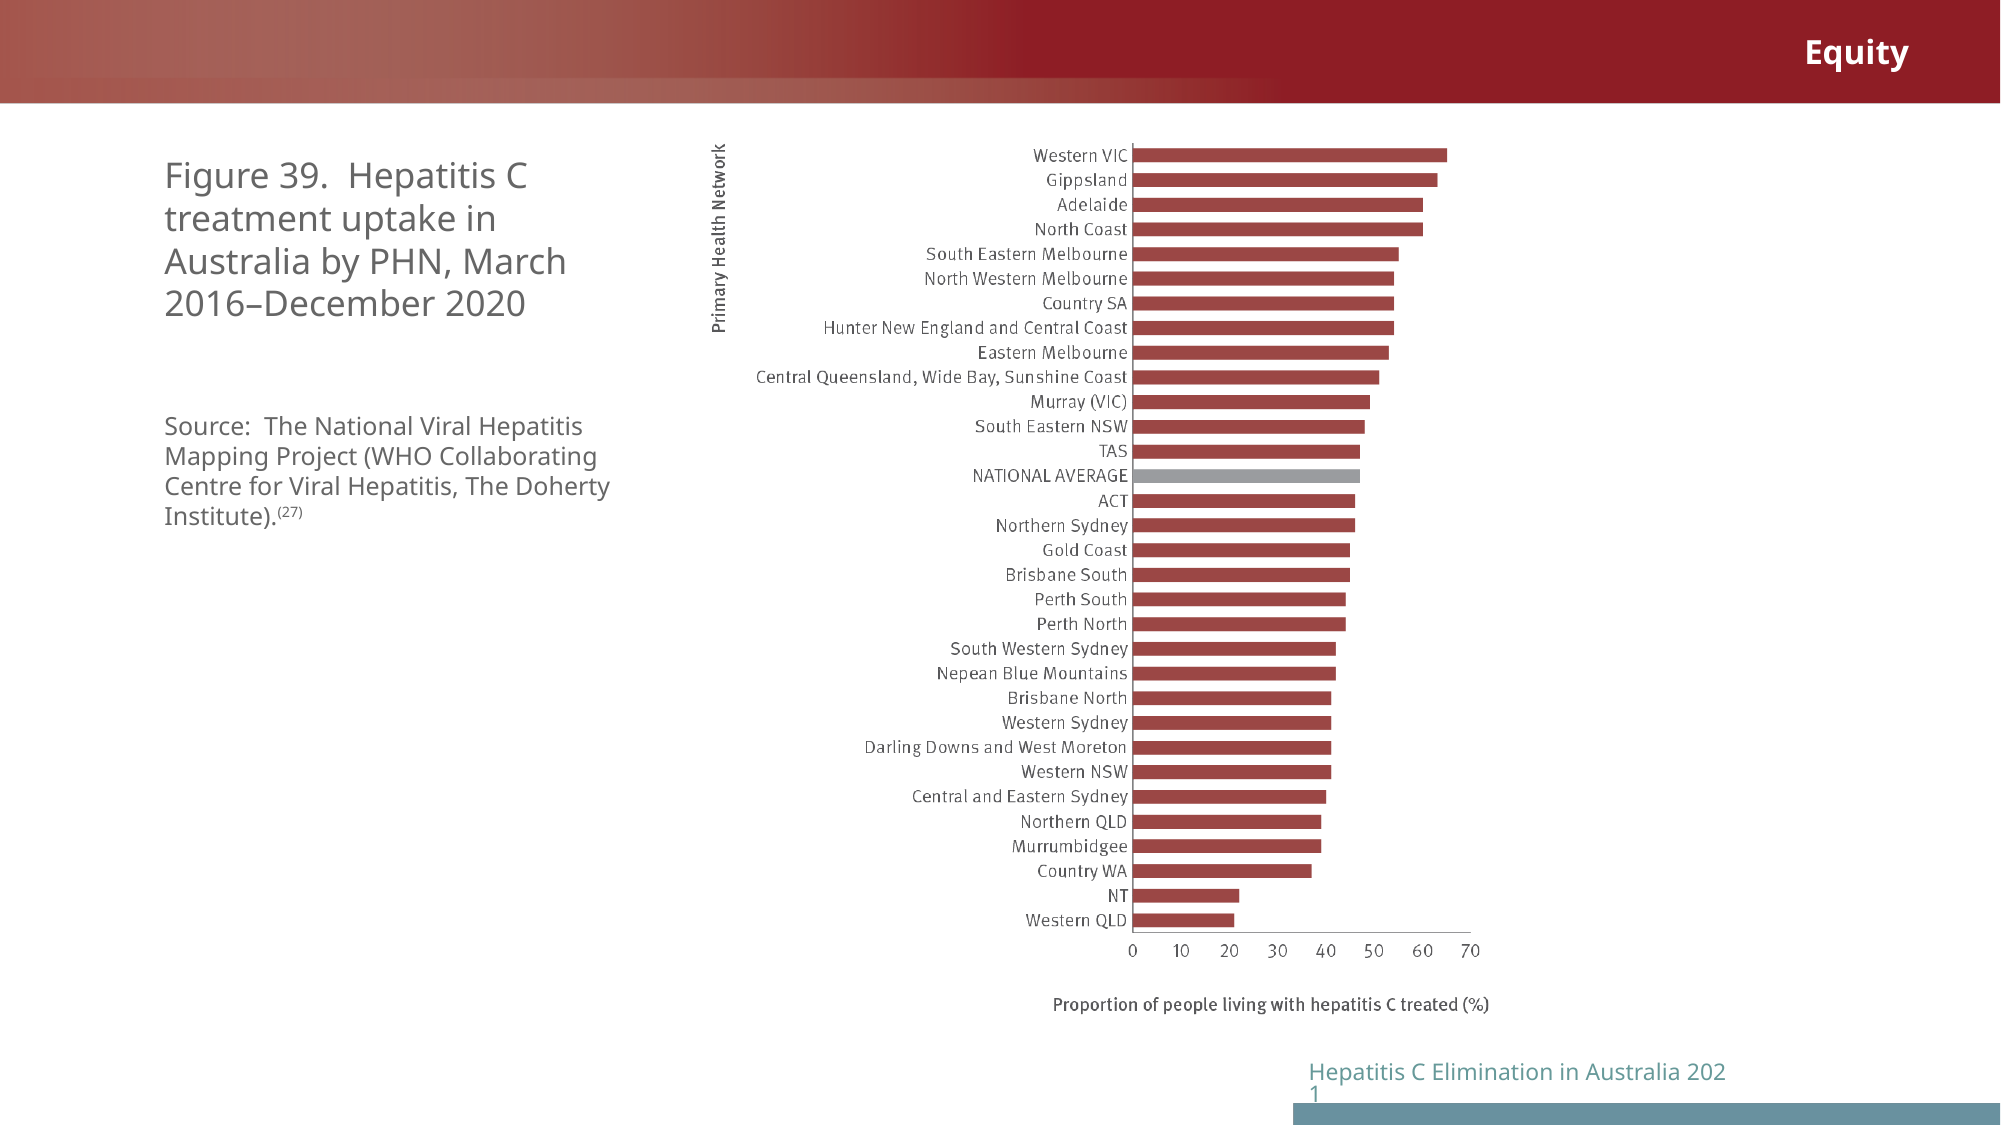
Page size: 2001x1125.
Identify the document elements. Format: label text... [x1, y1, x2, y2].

picture [0, 0, 2001, 1125]
list Source: The National Viral Hepatitis Mapping Project (WHO Collaborating Centre for Viral Hepatitis, The Doherty Institute).(27) [149, 395, 657, 563]
footer Hepatitis C Elimination in Australia 2021 [1293, 1042, 1752, 1103]
title Figure 39. Hepatitis C treatment uptake in Australia by PHN, March 2016–December 2020 [149, 124, 658, 956]
list Equity [999, 17, 1934, 90]
